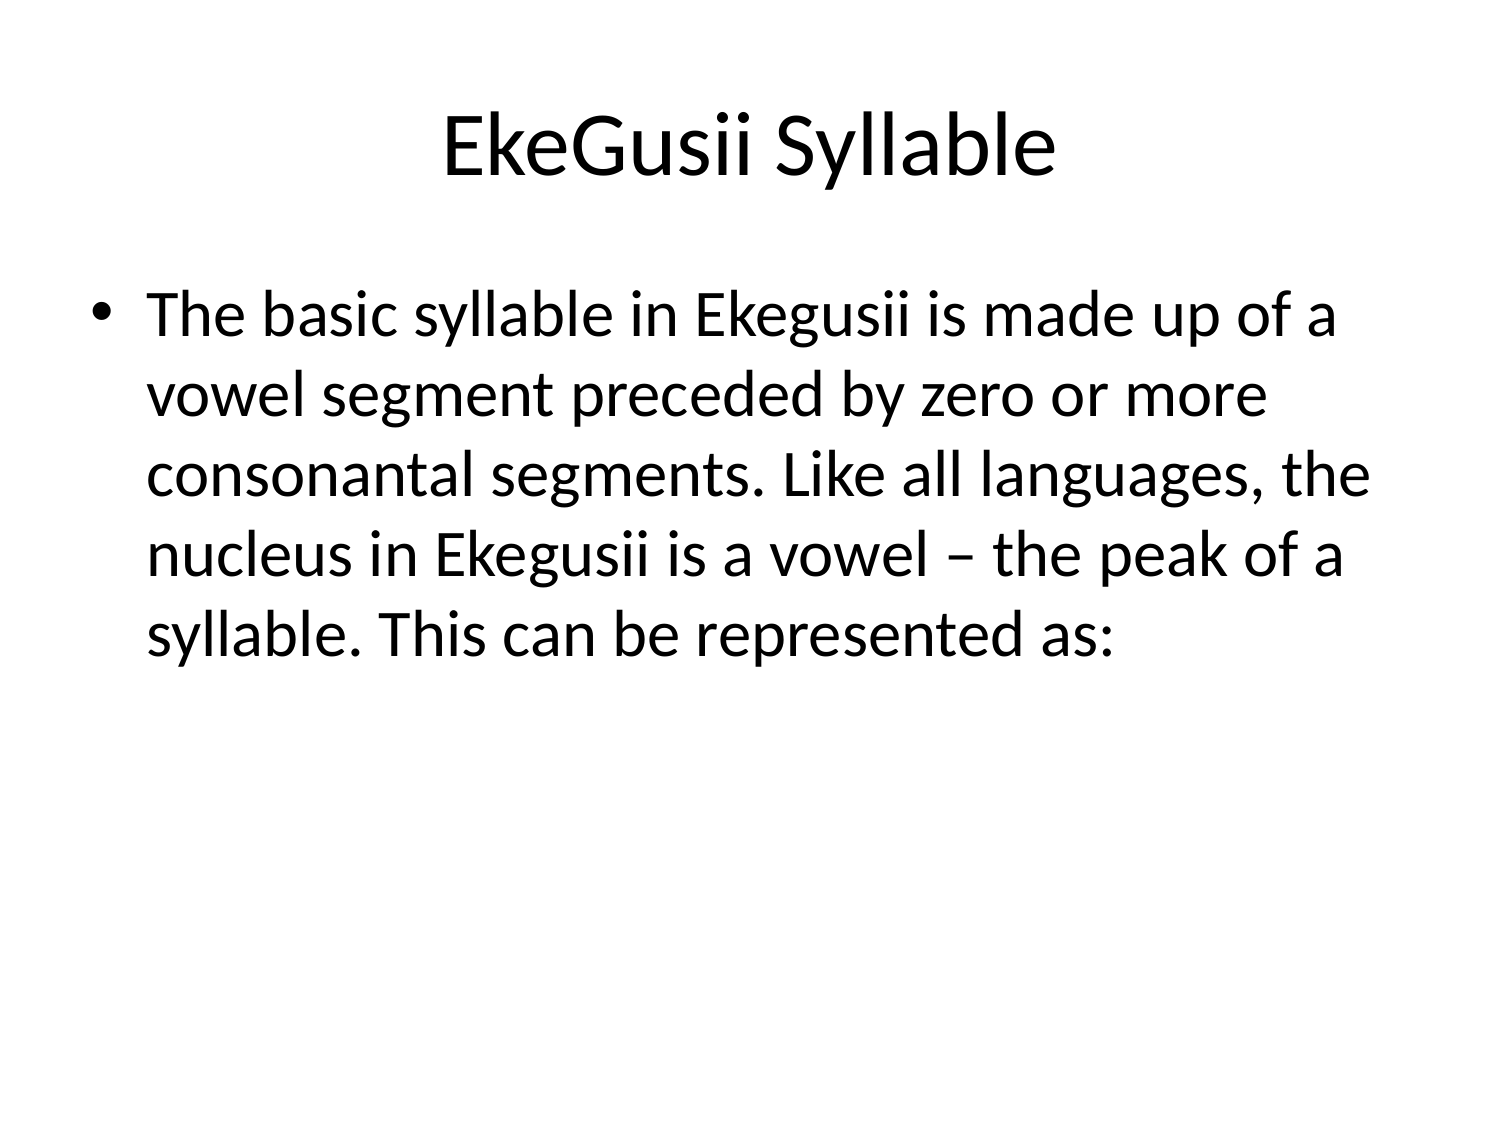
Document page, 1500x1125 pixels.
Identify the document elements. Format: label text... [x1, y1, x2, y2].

title EkeGusii Syllable [75, 45, 1425, 233]
list The basic syllable in Ekegusii is made up of a vowel segment preceded by zero or more consonantal segments. Like all languages, the nucleus in Ekegusii is a vowel – the peak of a syllable. This can be represented as: [75, 262, 1425, 1005]
